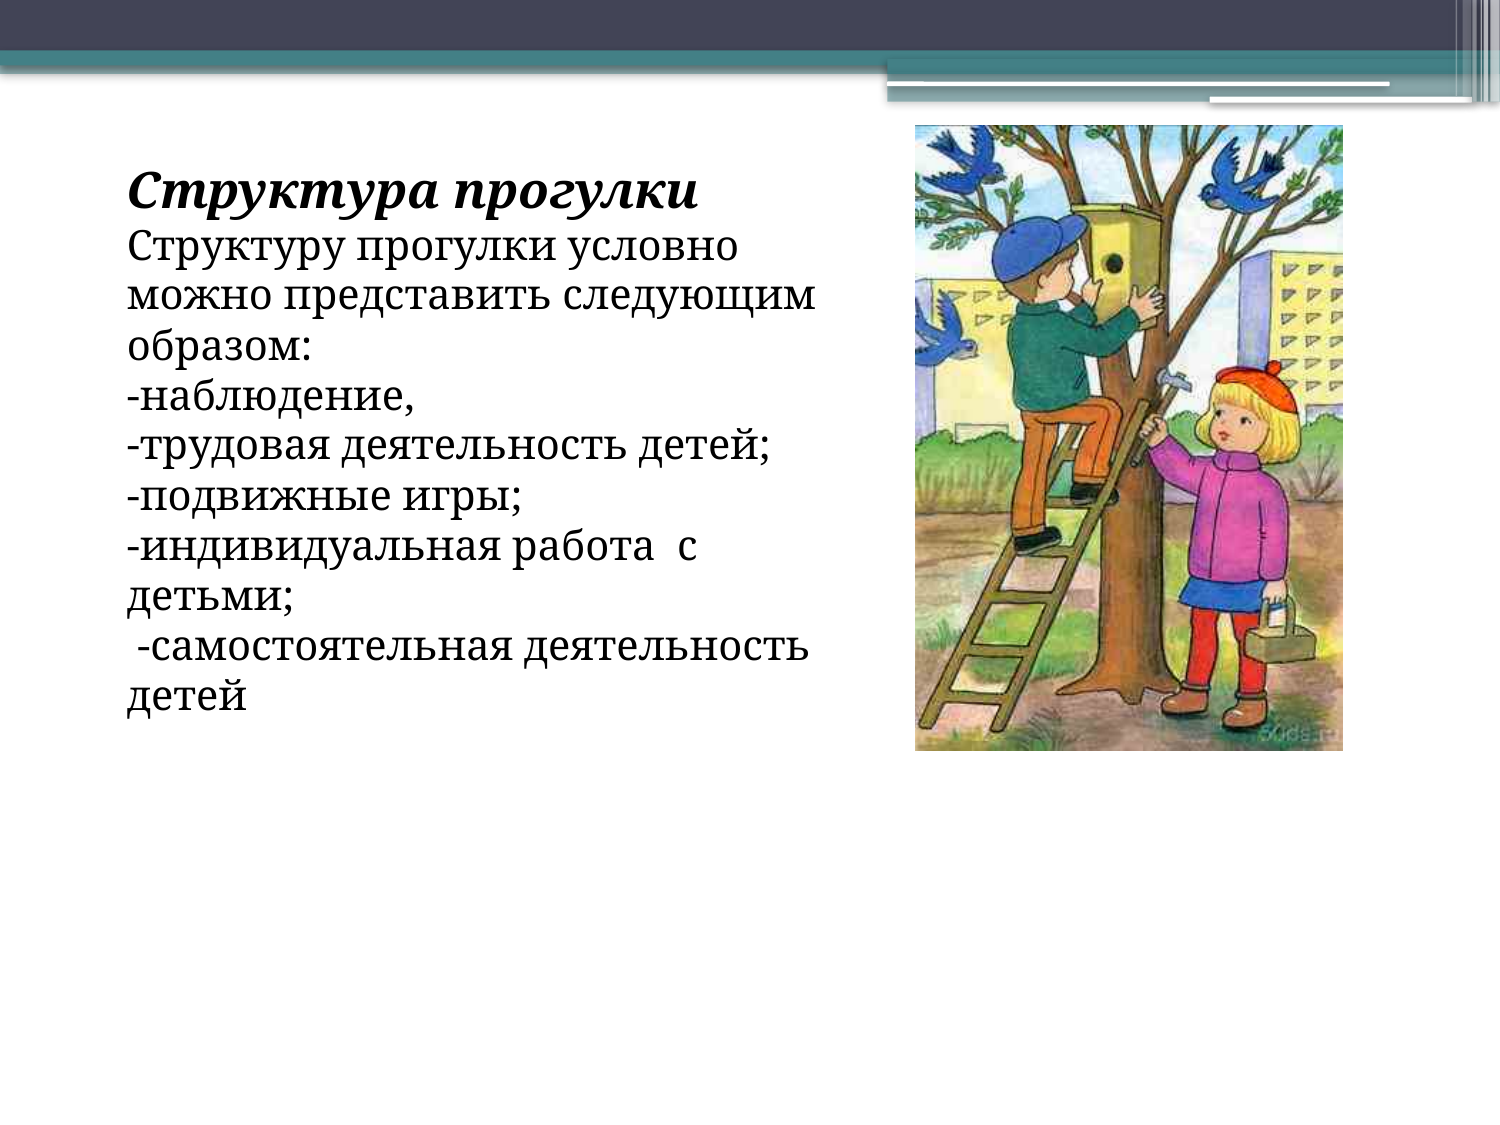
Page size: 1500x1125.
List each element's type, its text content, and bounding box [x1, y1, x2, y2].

picture [915, 125, 1343, 751]
text_box Структура прогулки Структуру прогулки условно можно представить следующим образом: -наблюдение, -трудовая деятельность детей; -подвижные игры; -индивидуальная работа с детьми; -самостоятельная деятельность детей [112, 150, 863, 726]
